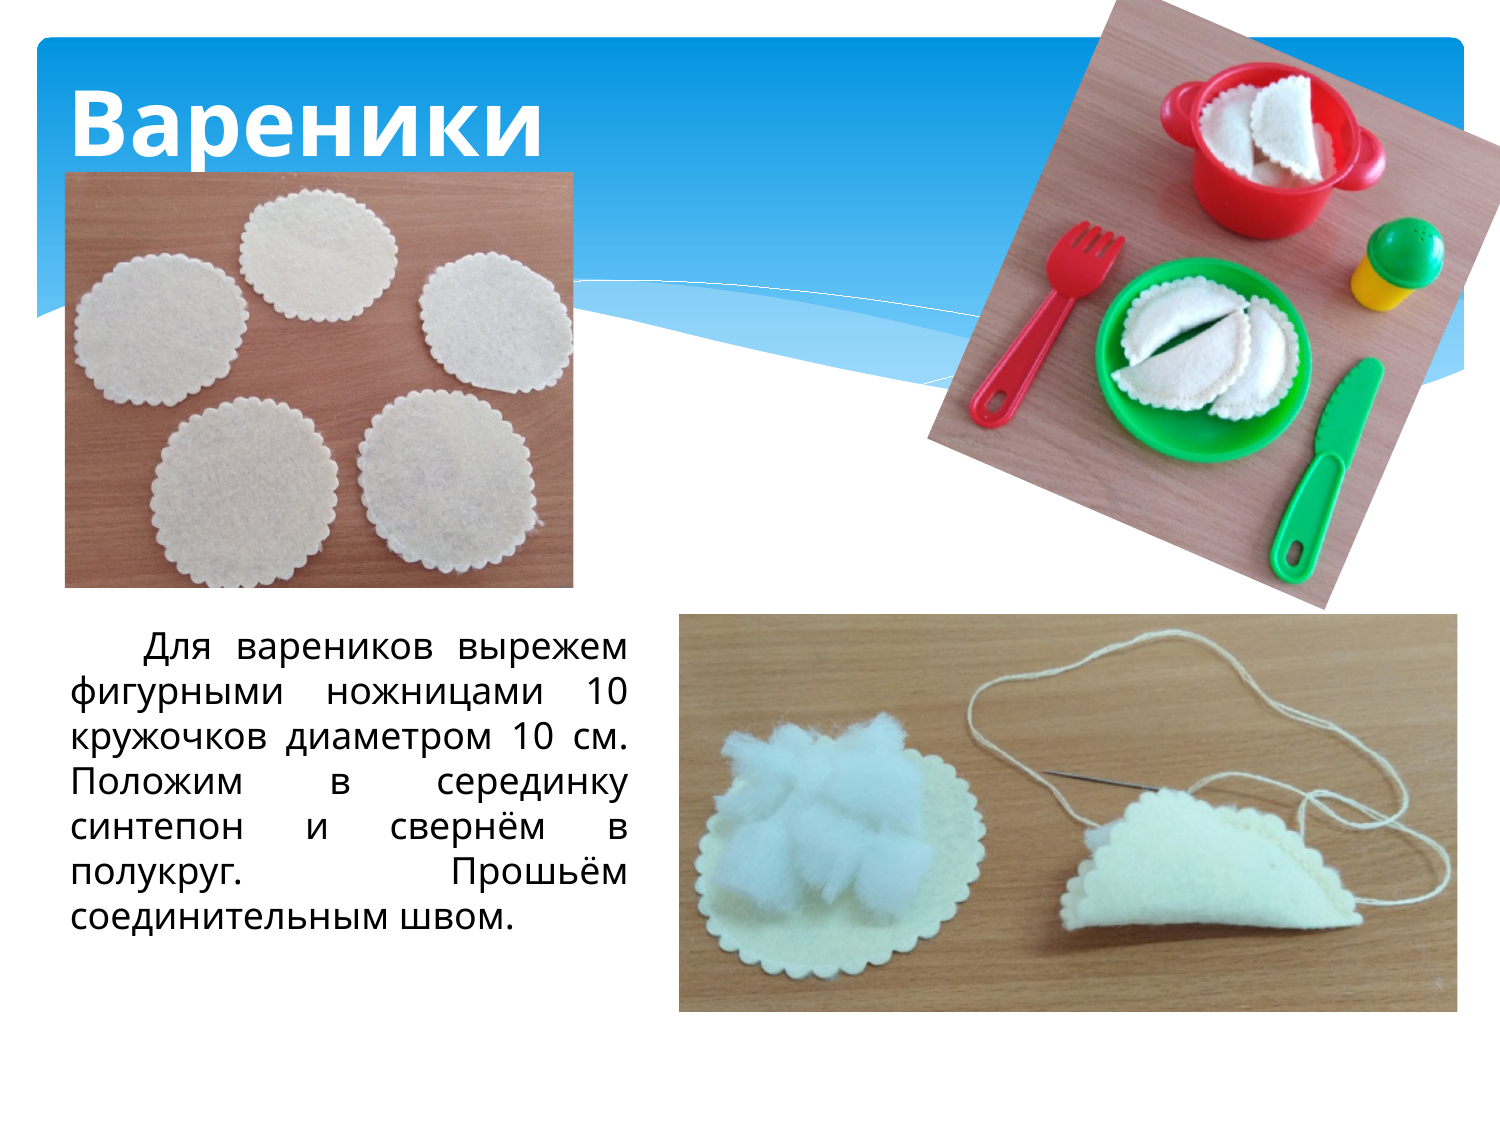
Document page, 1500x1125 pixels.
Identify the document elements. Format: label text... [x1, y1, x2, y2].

picture [64, 172, 574, 589]
picture [927, 0, 1500, 610]
picture [678, 614, 1458, 1012]
text_box Для вареников вырежем фигурными ножницами 10 кружочков диаметром 10 см. Положим в серединку синтепон и свернём в полукруг. Прошьём соединительным швом. [54, 614, 644, 944]
title Вареники [41, 30, 573, 209]
